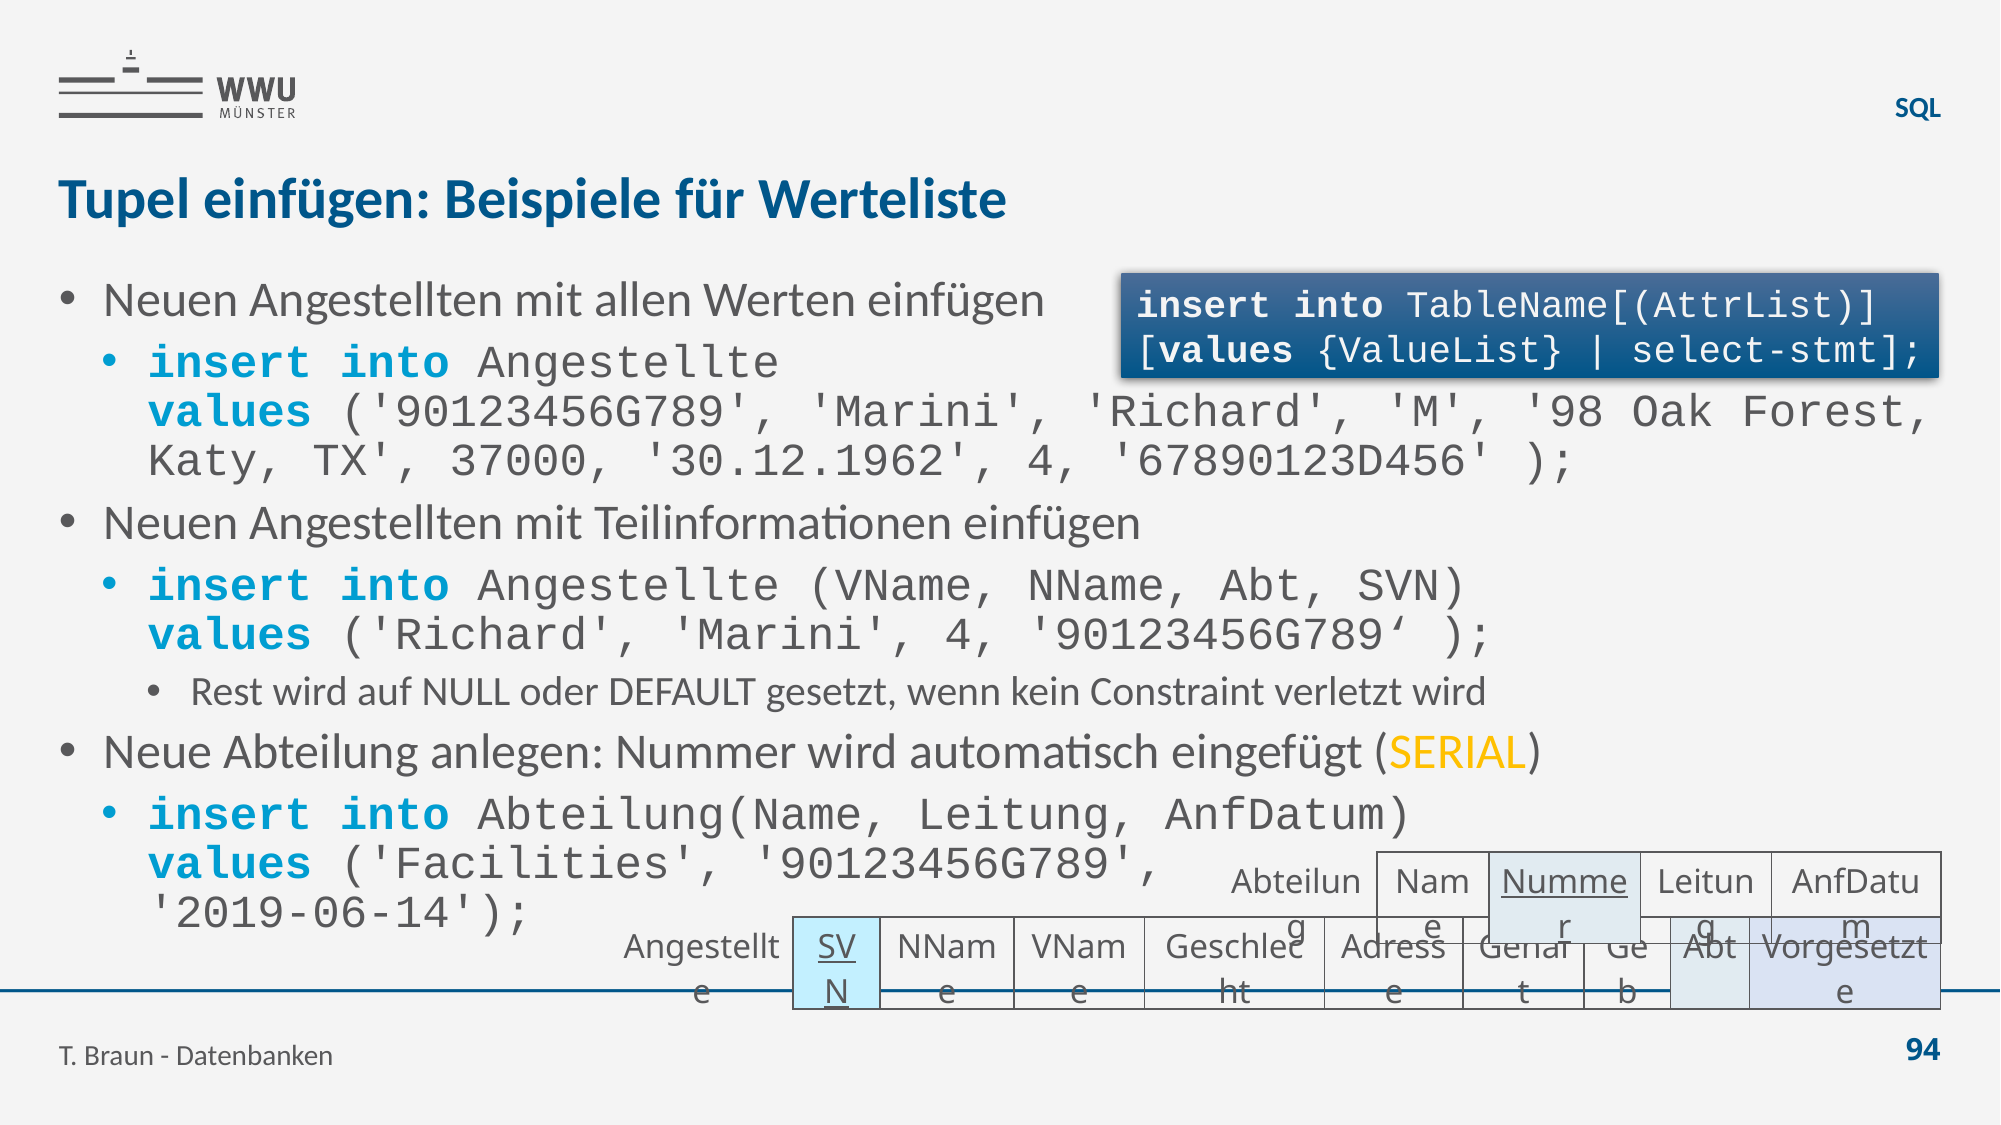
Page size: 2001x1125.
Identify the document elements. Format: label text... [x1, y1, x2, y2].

table_header Abteilung [1216, 852, 1376, 944]
title Tupel einfügen: Beispiele für Werteliste [58, 148, 1941, 243]
table_header AnfDatum [1772, 853, 1940, 943]
table_header Geschlecht [1145, 918, 1324, 1008]
table_header Angestellte [611, 917, 792, 1009]
footer T. Braun - Datenbanken [58, 1012, 1440, 1072]
slide_number SQL [589, 63, 1941, 123]
table_header Nummer [1490, 853, 1640, 943]
table_header VName [1015, 918, 1144, 1008]
list Neuen Angestellten mit allen Werten einfügen insert into Angestellte values ('90123456G789', 'Marini', 'Richard', 'M', '98 Oak Forest, Katy, TX', 37000, '30.12.1962', 4, '67890123D456' ); Neuen Angestellten mit Teilinformationen einfügen insert into Angestellte (VName, NName, Abt, SVN) values ('Richard', 'Marini', 4, '90123456G789‘ ); Rest wird auf NULL oder DEFAULT gesetzt, wenn kein Constraint verletzt wird Neue Abteilung anlegen: Nummer wird automatisch eingefügt (SERIAL) insert into Abteilung(Name, Leitung, AnfDatum) values ('Facilities', '90123456G789', '2019-06-14'); [58, 273, 1941, 969]
table_header NName [881, 918, 1013, 1008]
table_header Leitung [1641, 853, 1771, 943]
table_header Adresse [1325, 944, 1462, 1008]
table_header Vorgesetzte [1750, 944, 1940, 1008]
table_header Geb [1585, 944, 1670, 1008]
table_header Gehalt [1464, 944, 1583, 1008]
slide_number 94 [1822, 1012, 1941, 1072]
table_header Name [1378, 853, 1488, 943]
table_header SVN [794, 918, 879, 1008]
text_box insert into TableName[(AttrList)] [values {ValueList} | select-stmt]; [1121, 273, 1939, 378]
table_header Abt [1671, 944, 1749, 1008]
